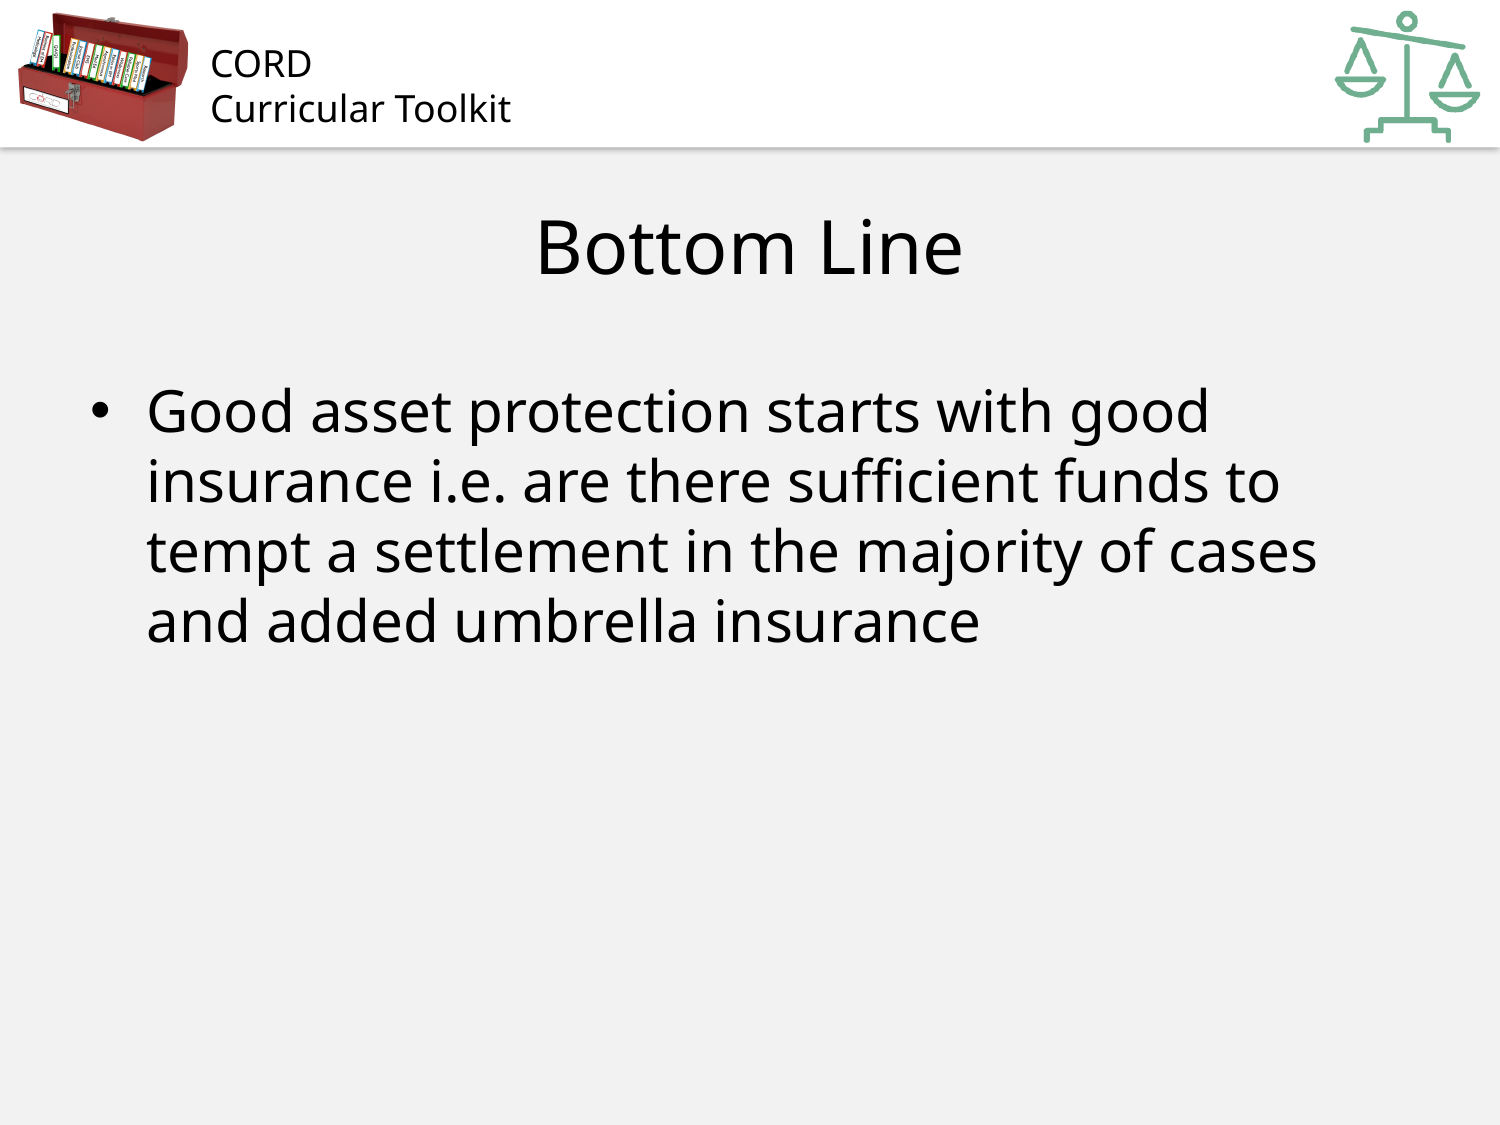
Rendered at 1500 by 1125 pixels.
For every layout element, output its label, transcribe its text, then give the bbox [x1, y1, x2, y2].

list Good asset protection starts with good insurance i.e. are there sufficient funds to tempt a settlement in the majority of cases and added umbrella insurance [75, 366, 1425, 1100]
title Bottom Line [75, 150, 1425, 339]
picture [1324, 0, 1489, 159]
